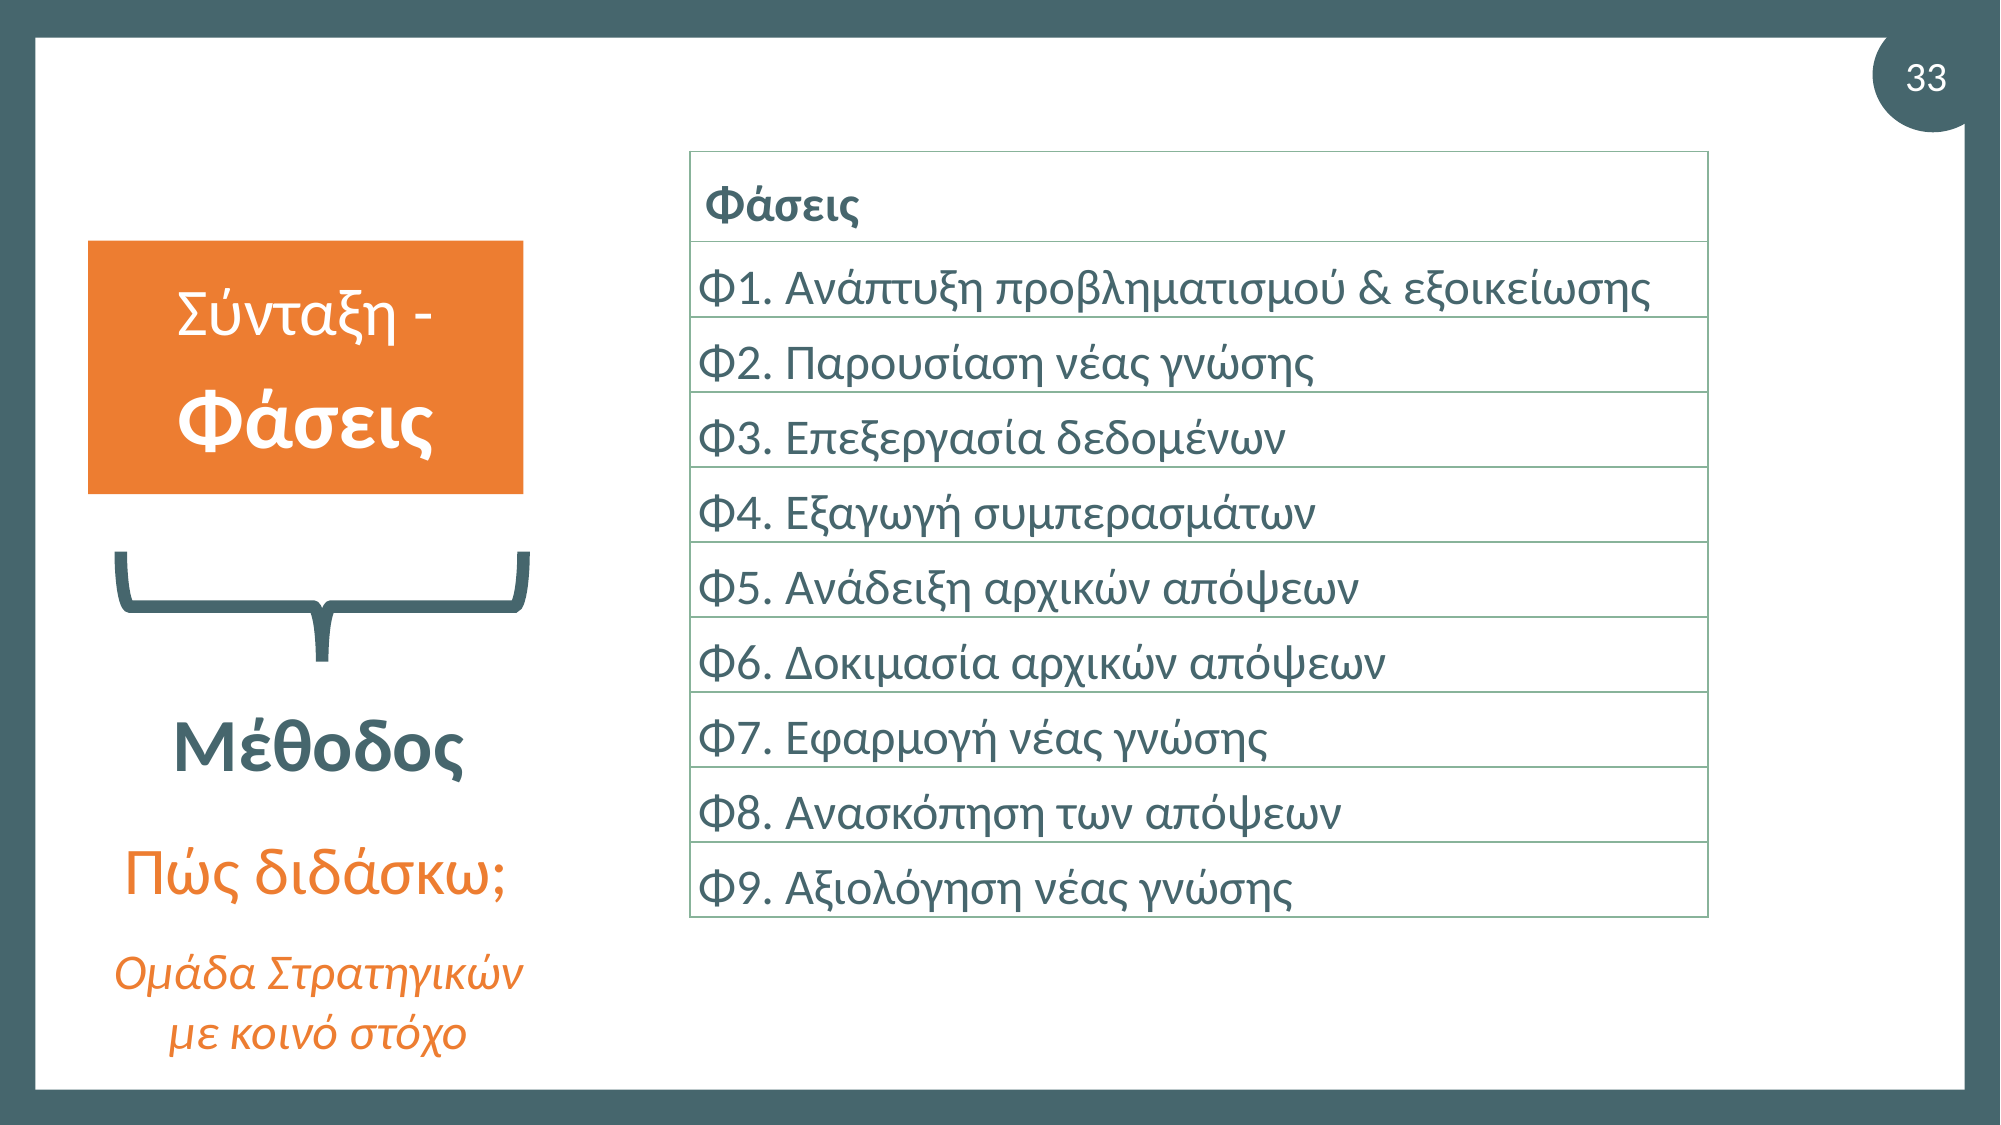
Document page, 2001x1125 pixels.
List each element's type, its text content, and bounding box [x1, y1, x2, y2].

table_header Φάσεις [691, 152, 1707, 241]
text_box [120, 551, 525, 662]
table_cell Φ4. Εξαγωγή συμπερασμάτων [691, 468, 1707, 541]
text_box Μέθοδος [88, 678, 549, 805]
table_cell Φ1. Ανάπτυξη προβληματισμού & εξοικείωσης [691, 242, 1707, 316]
table_cell Φ7. Εφαρμογή νέας γνώσης [691, 693, 1707, 766]
table_cell Φ2. Παρουσίαση νέας γνώσης [691, 318, 1707, 391]
text_box Ομάδα Στρατηγικών με κοινό στόχο [88, 931, 549, 1067]
slide_number 33 [1865, 44, 1987, 105]
table_cell Φ5. Ανάδειξη αρχικών απόψεων [691, 543, 1707, 616]
text_box Πώς διδάσκω; [86, 805, 547, 932]
table_cell Φ6. Δοκιμασία αρχικών απόψεων [691, 618, 1707, 691]
text_box Σύνταξη - Φάσεις [88, 240, 524, 495]
table_cell Φ3. Επεξεργασία δεδομένων [691, 393, 1707, 466]
table_cell Φ8. Ανασκόπηση των απόψεων [691, 768, 1707, 841]
table_cell Φ9. Αξιολόγηση νέας γνώσης [691, 843, 1707, 916]
